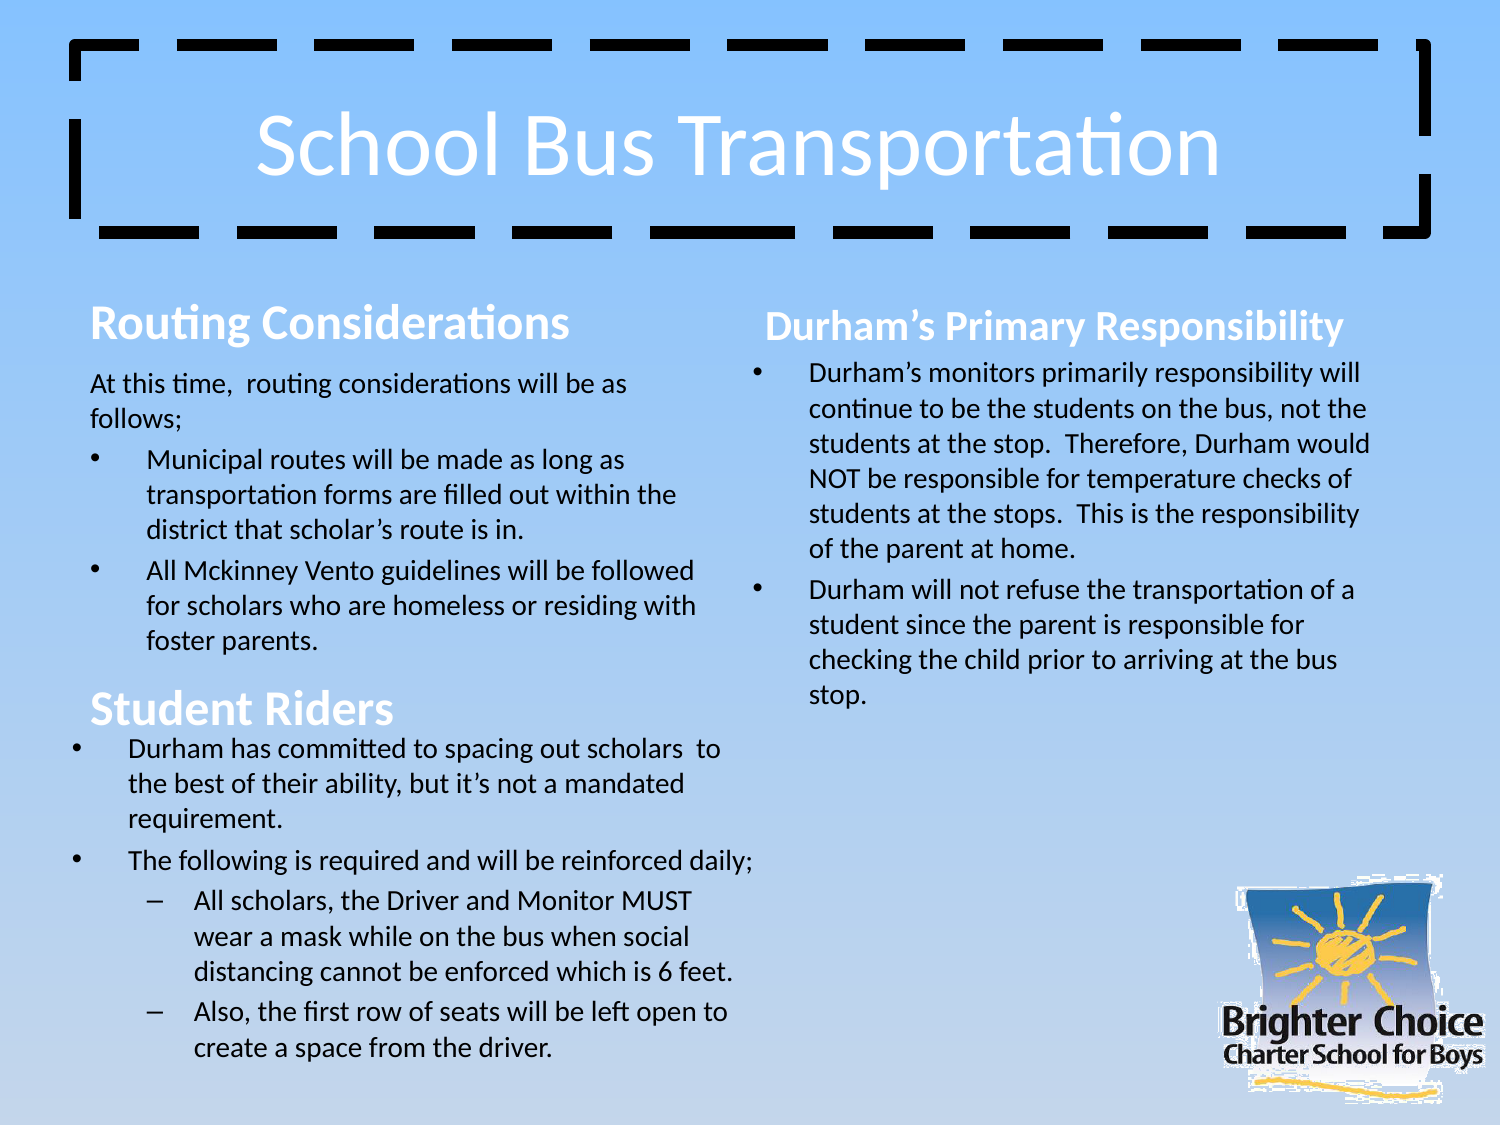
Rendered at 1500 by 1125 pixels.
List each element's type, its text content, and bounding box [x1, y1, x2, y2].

list Student Riders [75, 637, 737, 722]
picture [1211, 874, 1495, 1107]
list At this time, routing considerations will be as follows; Municipal routes will be made as long as transportation forms are filled out within the district that scholar’s route is in. All Mckinney Vento guidelines will be followed for scholars who are homeless or residing with foster parents. [75, 356, 737, 637]
list Durham has committed to spacing out scholars to the best of their ability, but it’s not a mandated requirement. The following is required and will be reinforced daily; All scholars, the Driver and Monitor MUST wear a mask while on the bus when social distancing cannot be enforced which is 6 feet. Also, the first row of seats will be left open to create a space from the driver. [56, 722, 770, 1125]
title School Bus Transportation [75, 45, 1425, 233]
list Routing Considerations [75, 251, 738, 356]
text_box Durham’s monitors primarily responsibility will continue to be the students on the bus, not the students at the stop. Therefore, Durham would NOT be responsible for temperature checks of students at the stops. This is the responsibility of the parent at home. Durham will not refuse the transportation of a student since the parent is responsible for checking the child prior to arriving at the bus stop. [737, 346, 1401, 723]
text_box Durham’s Primary Responsibility [750, 251, 1413, 357]
